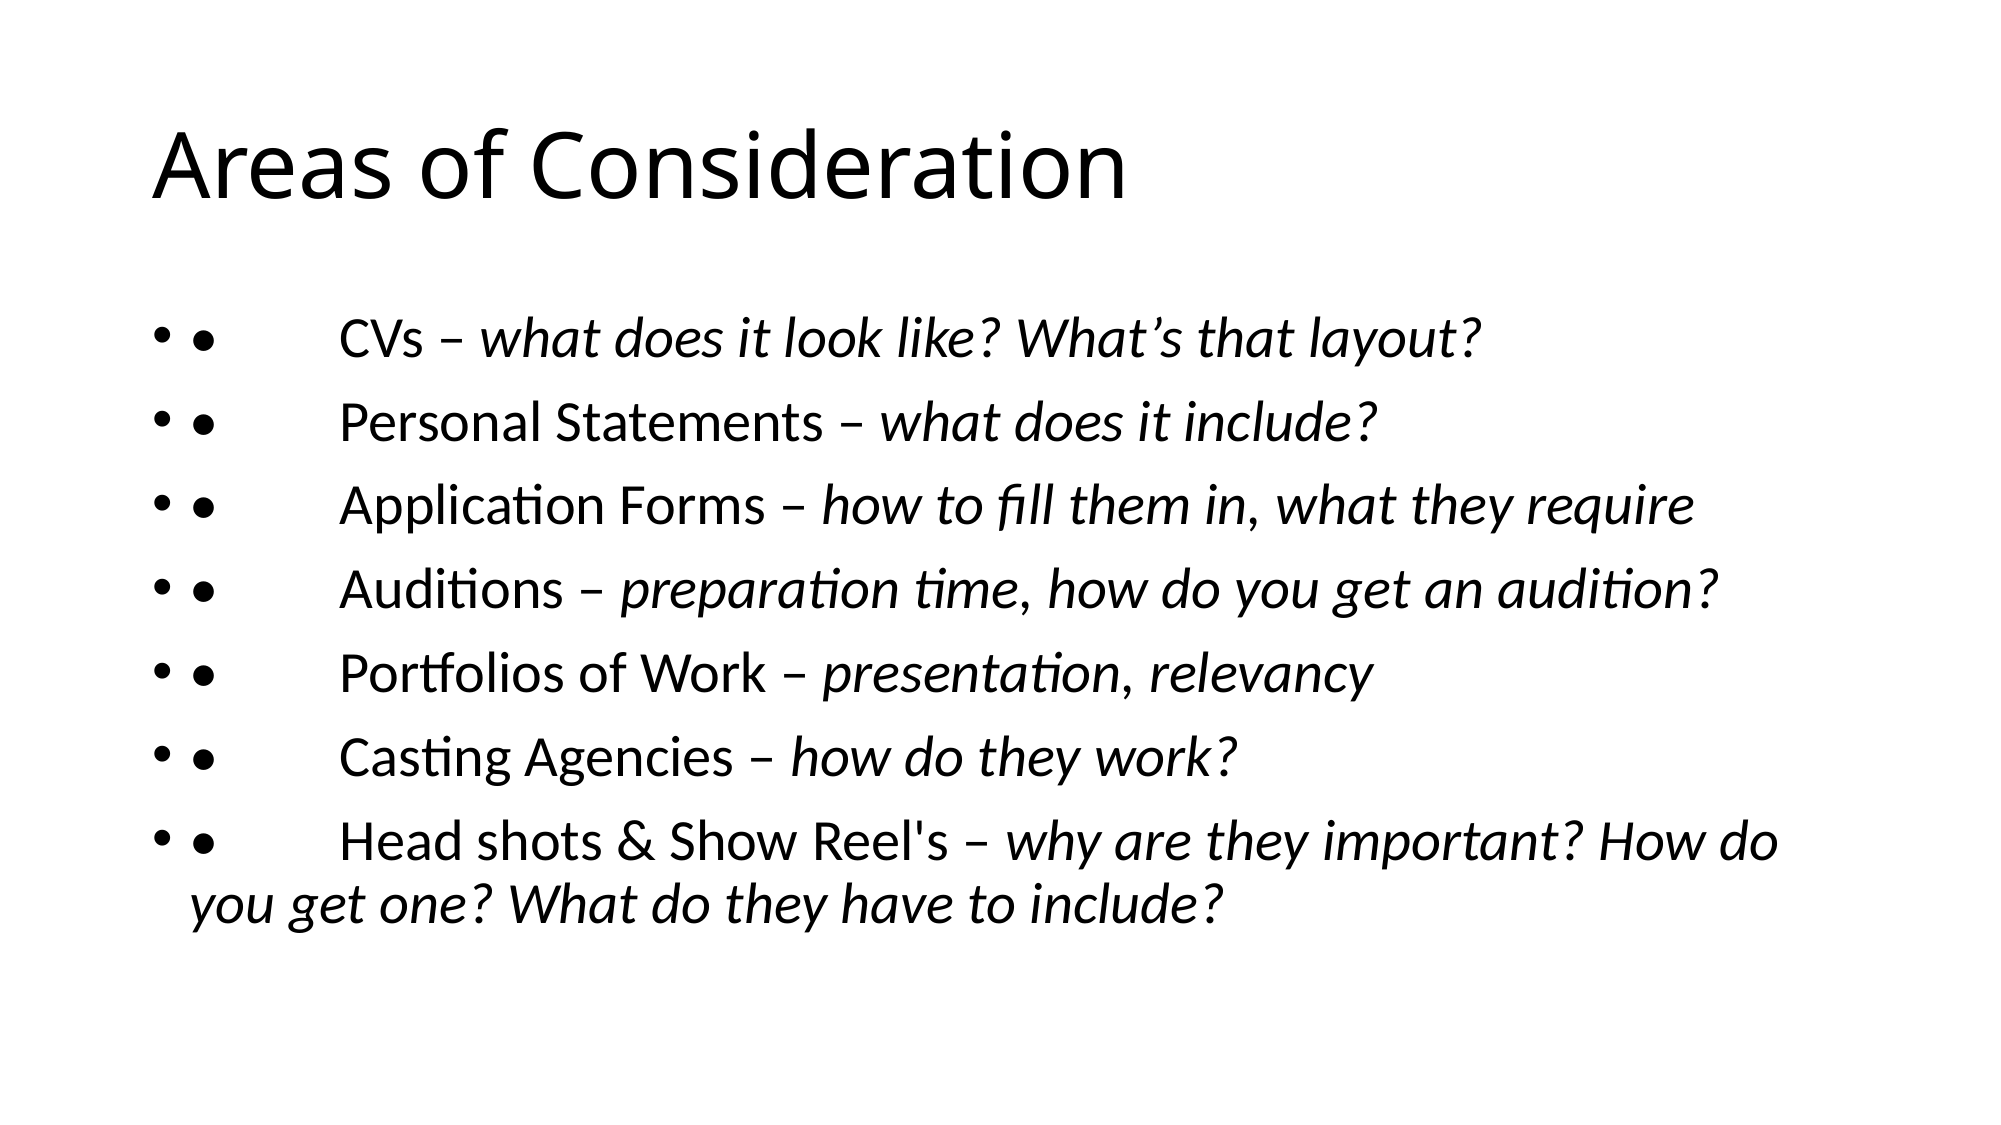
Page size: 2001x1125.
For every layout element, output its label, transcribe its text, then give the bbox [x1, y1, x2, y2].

list • CVs – what does it look like? What’s that layout? • Personal Statements – what does it include? • Application Forms – how to fill them in, what they require • Auditions – preparation time, how do you get an audition? • Portfolios of Work – presentation, relevancy • Casting Agencies – how do they work? • Head shots & Show Reel's – why are they important? How do you get one? What do they have to include? [137, 299, 1863, 1014]
title Areas of Consideration [137, 59, 1863, 278]
